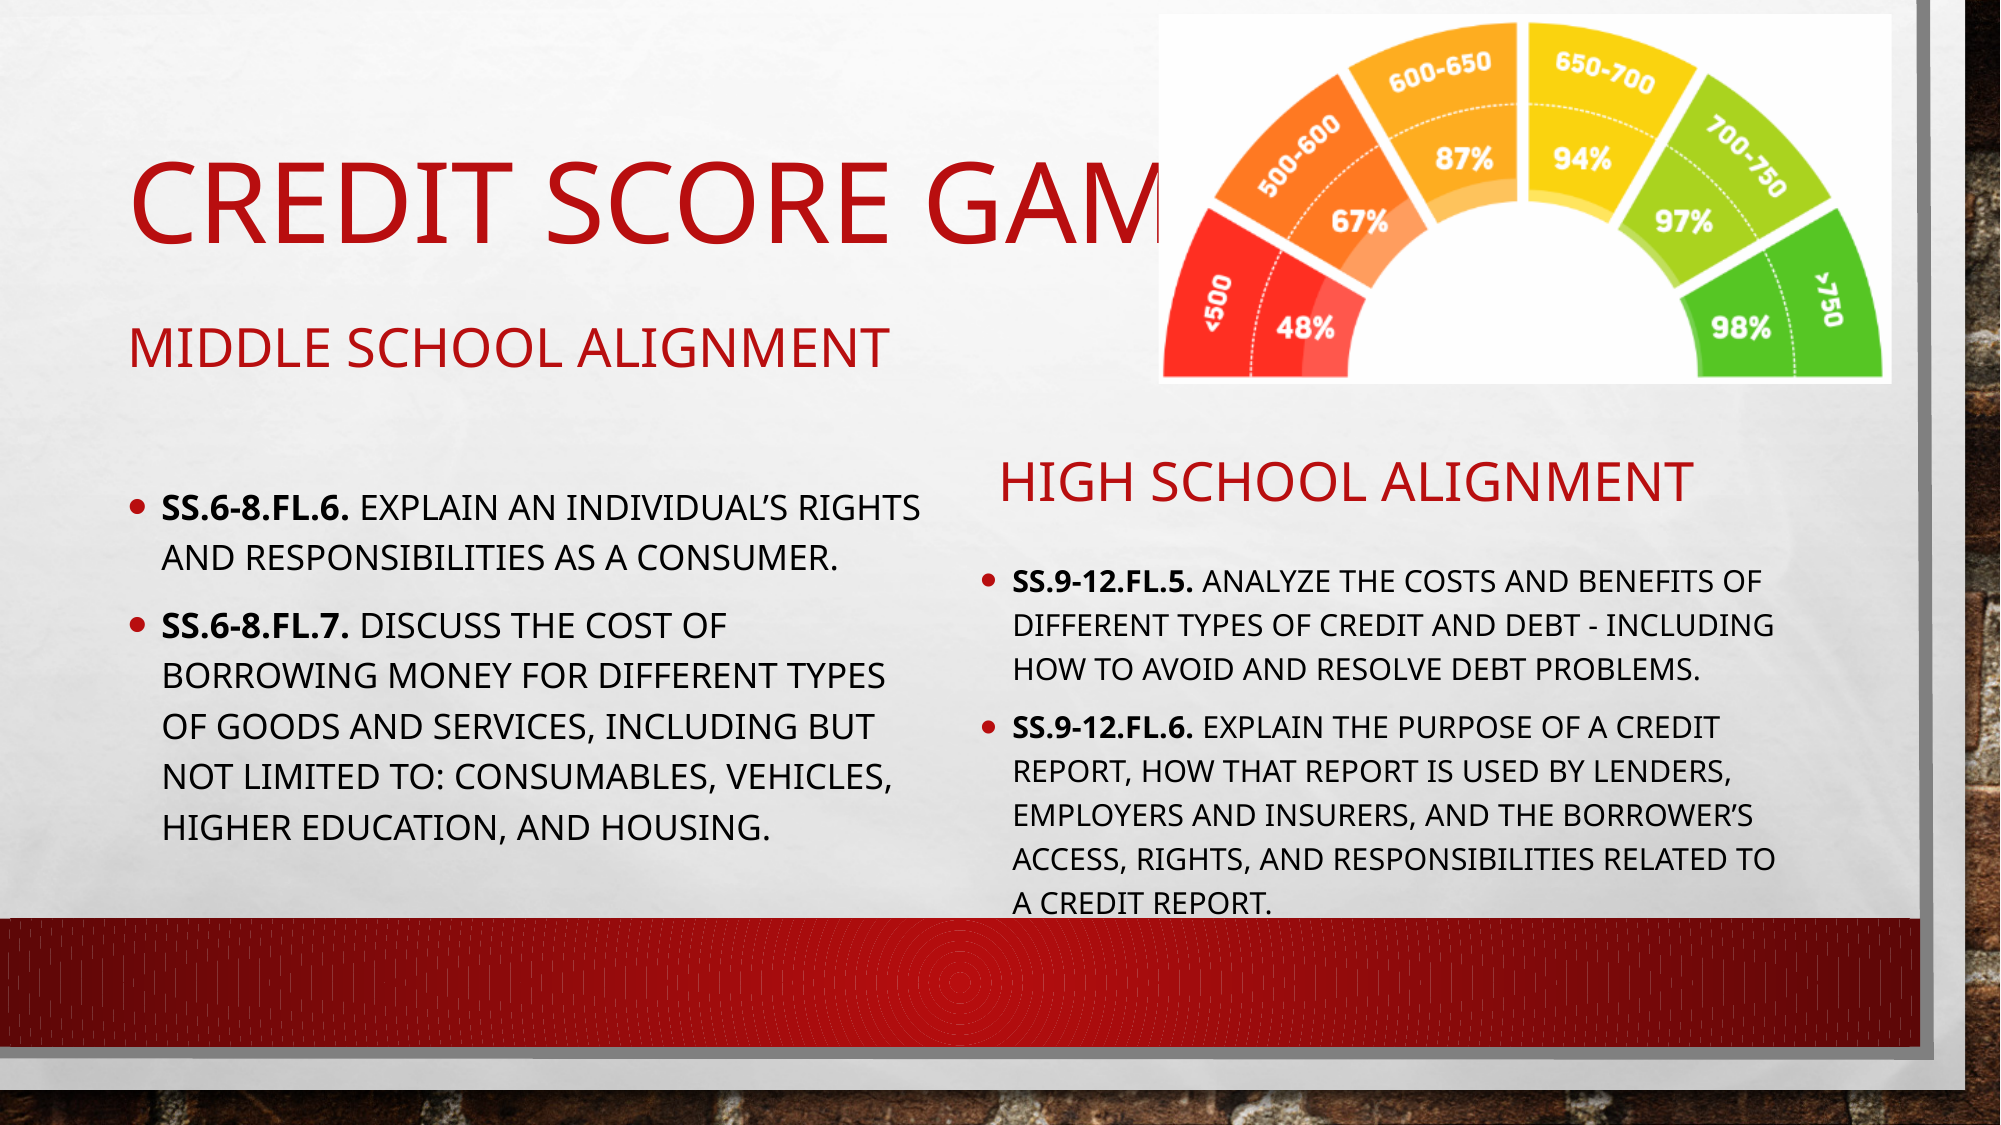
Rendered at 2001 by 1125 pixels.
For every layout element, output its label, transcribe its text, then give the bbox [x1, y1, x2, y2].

list High school Alignment [983, 409, 1782, 521]
picture [0, 0, 2000, 1125]
list Middle school Alignment [112, 334, 910, 446]
list SS.6-8.FL.6. Explain an individual’s rights and responsibilities as a consumer. SS.6-8.FL.7. Discuss the cost of borrowing money for different types of goods and services, including but not limited to: consumables, vehicles, higher education, and housing. [112, 469, 948, 882]
picture [1158, 13, 1892, 384]
list SS.9-12.FL.5. Analyze the costs and benefits of different types of credit and debt - including how to avoid and resolve debt problems. SS.9-12.FL.6. Explain the purpose of a credit report, how that report is used by lenders, employers and insurers, and the borrower’s access, rights, and responsibilities related to a credit report. [965, 547, 1800, 960]
title Credit Score Game [112, 112, 1158, 303]
